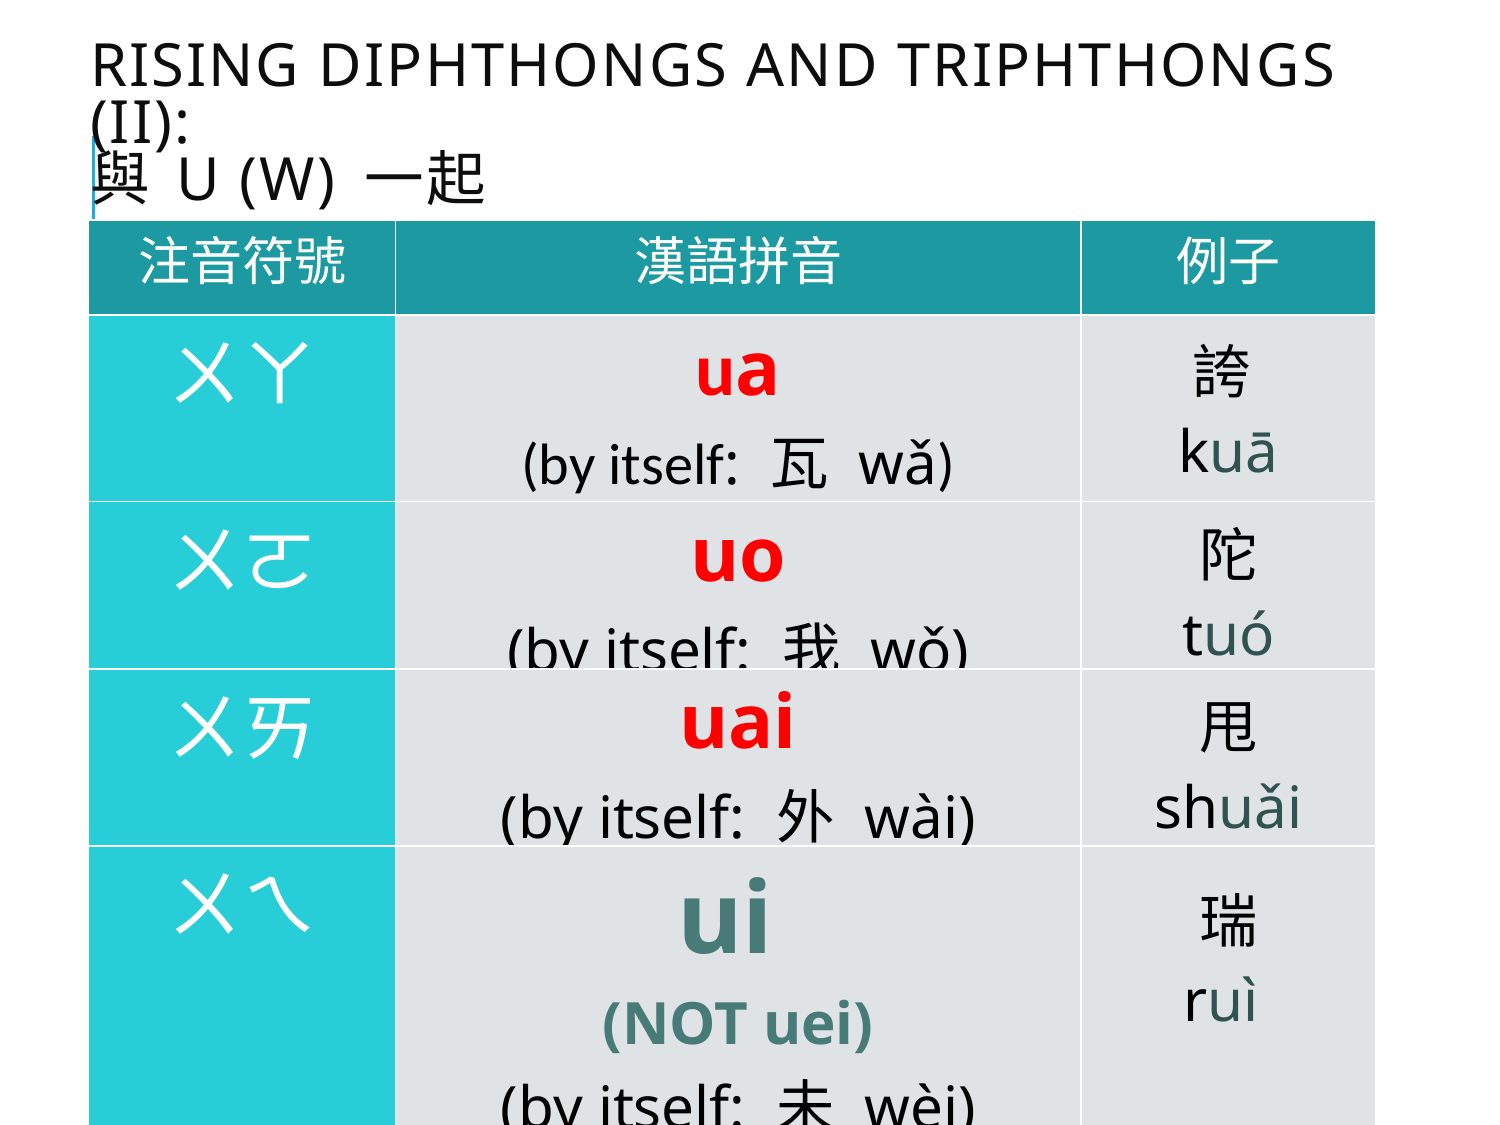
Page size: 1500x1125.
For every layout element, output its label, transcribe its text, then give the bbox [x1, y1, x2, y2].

table_cell ua (by itself: 瓦 wǎ) [396, 316, 1080, 501]
table_header ㄨㄞ [89, 670, 395, 845]
table_cell ㄨㄚ [89, 316, 395, 501]
title Rising Diphthongs and Triphthongs (II): 與 u (w) 一起 [75, 32, 1425, 220]
table_cell 誇 kuā [1082, 316, 1375, 501]
table_header 例子 [1082, 221, 1375, 314]
table_header ㄨㄟ [89, 847, 395, 1125]
table_header 甩 shuǎi [1082, 670, 1375, 845]
table_header ui (NOT uei) (by itself: 未 wèi) [396, 847, 1080, 1125]
table_header 注音符號 [89, 221, 395, 314]
table_cell ㄨㄛ [89, 502, 395, 668]
table_cell uo (by itself: 我 wǒ) [396, 502, 1080, 668]
table_cell 陀 tuó [1082, 502, 1375, 668]
table_header 漢語拼音 [396, 221, 1080, 314]
table_header 瑞 ruì [1082, 847, 1375, 1125]
table_header uai (by itself: 外 wài) [396, 670, 1080, 845]
